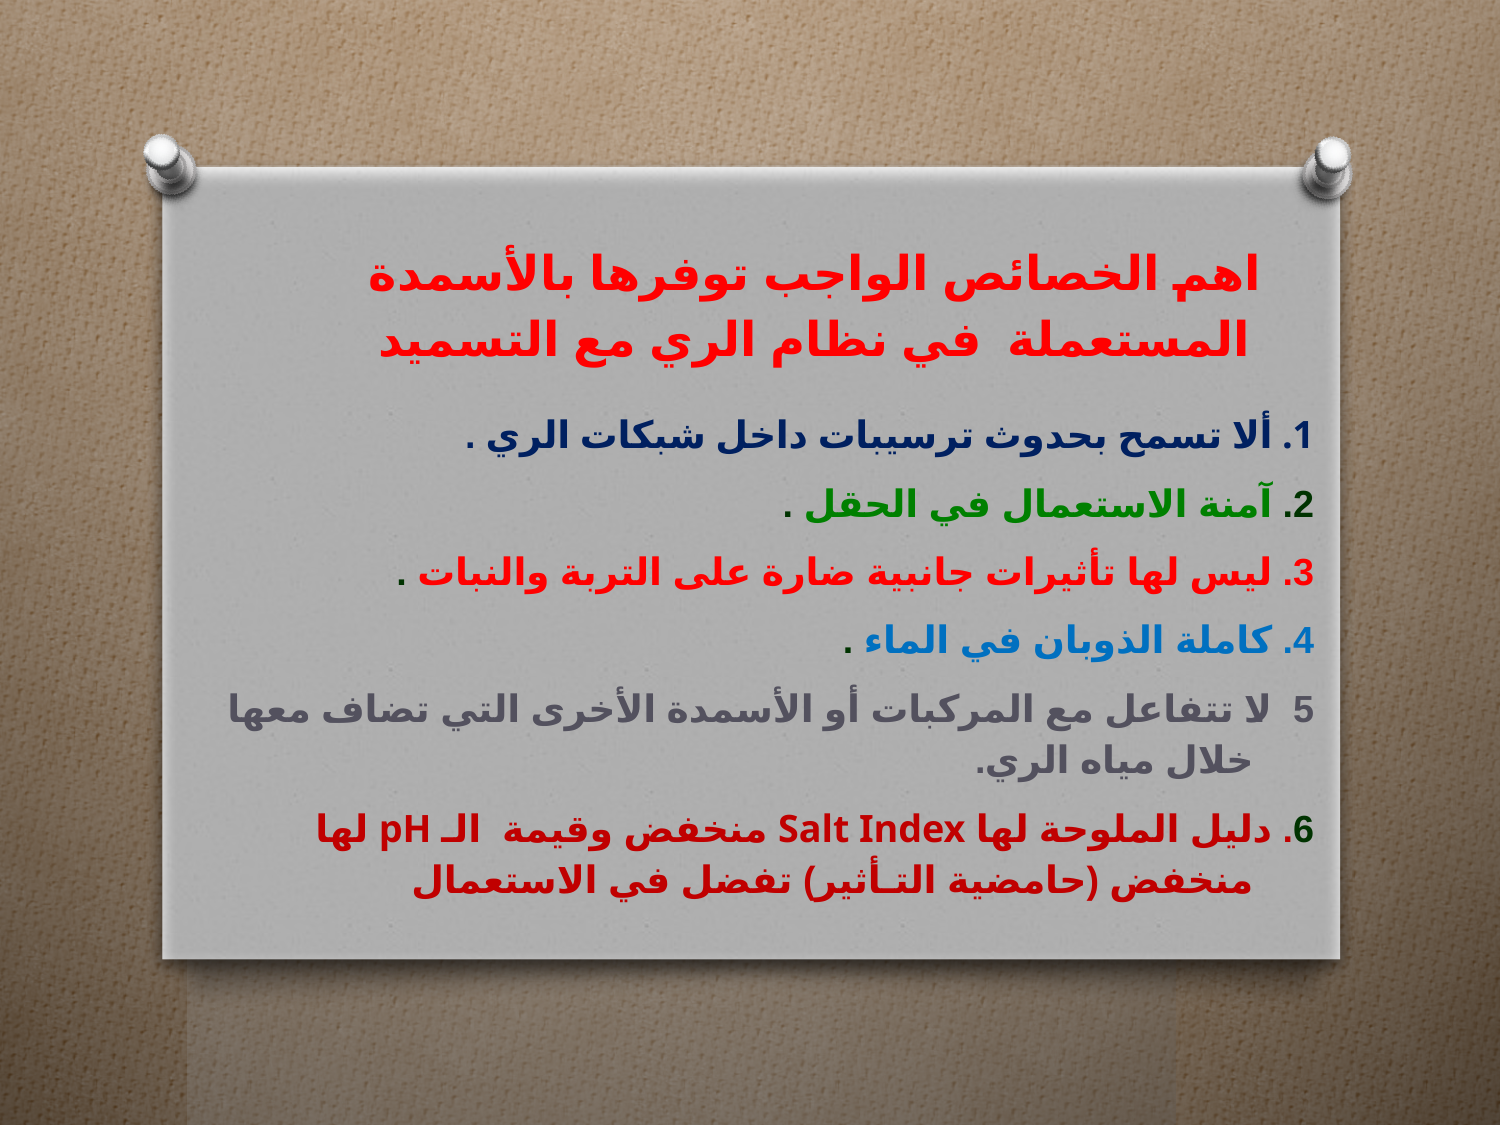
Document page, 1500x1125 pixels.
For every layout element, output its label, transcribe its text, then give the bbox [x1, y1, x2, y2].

picture [112, 100, 235, 224]
title اهم الخصائص الواجب توفرها بالأسمدة المستعملة في نظام الري مع التسميد [301, 184, 1329, 374]
subtitle 1. ألا تسمح بحدوث ترسيبات داخل شبكات الري . 2. آمنة الاستعمال في الحقل . 3. ليس لها تأثيرات جانبية ضارة على التربة والنبات . 4. كاملة الذوبان في الماء . 5. لا تتفاعل مع المركبات أو الأسمدة الأخرى التي تضاف معها خلال مياه الري. 6. دليل الملوحة لها Salt Index منخفض وقيمة الـ pH لها منخفض (حامضية التـأثير) تفضل في الاستعمال [171, 397, 1329, 917]
picture [1274, 109, 1396, 223]
